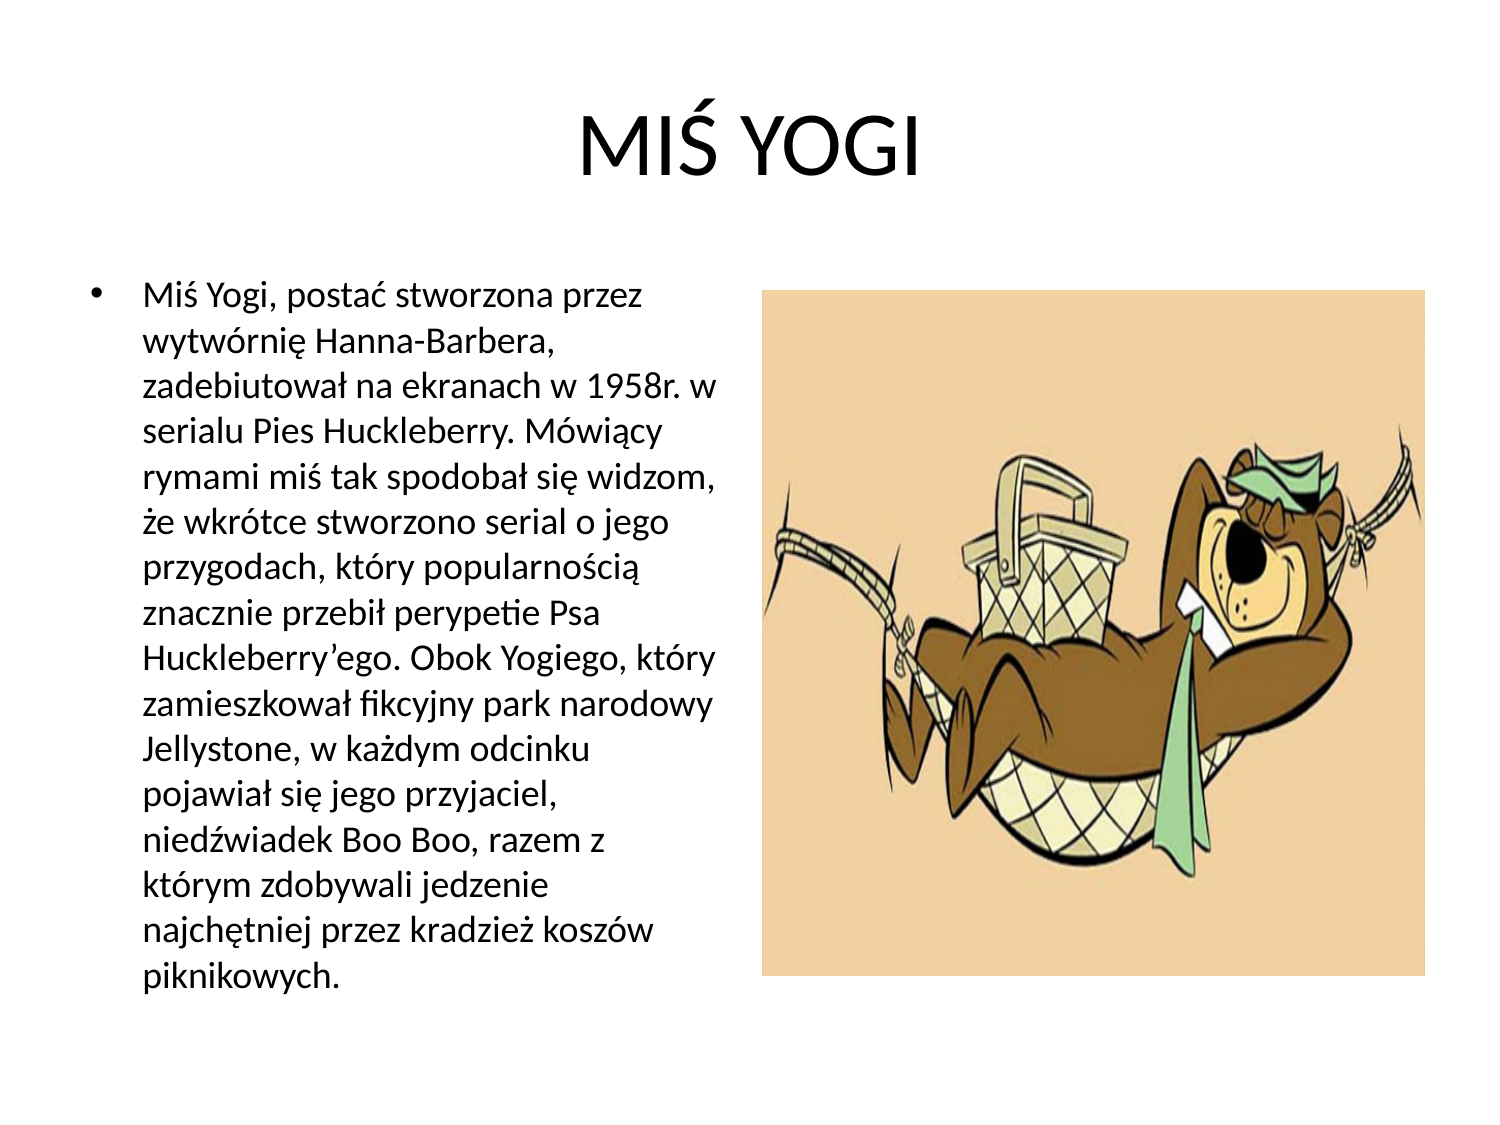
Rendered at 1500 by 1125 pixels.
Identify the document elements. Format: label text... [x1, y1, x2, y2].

list Miś Yogi, postać stworzona przez wytwórnię Hanna-Barbera, zadebiutował na ekranach w 1958r. w serialu Pies Huckleberry. Mówiący rymami miś tak spodobał się widzom, że wkrótce stworzono serial o jego przygodach, który popularnością znacznie przebił perypetie Psa Huckleberry’ego. Obok Yogiego, który zamieszkował fikcyjny park narodowy Jellystone, w każdym odcinku pojawiał się jego przyjaciel, niedźwiadek Boo Boo, razem z którym zdobywali jedzenie najchętniej przez kradzież koszów piknikowych. [75, 262, 738, 1005]
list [762, 290, 1426, 977]
title MIŚ YOGI [75, 45, 1425, 233]
